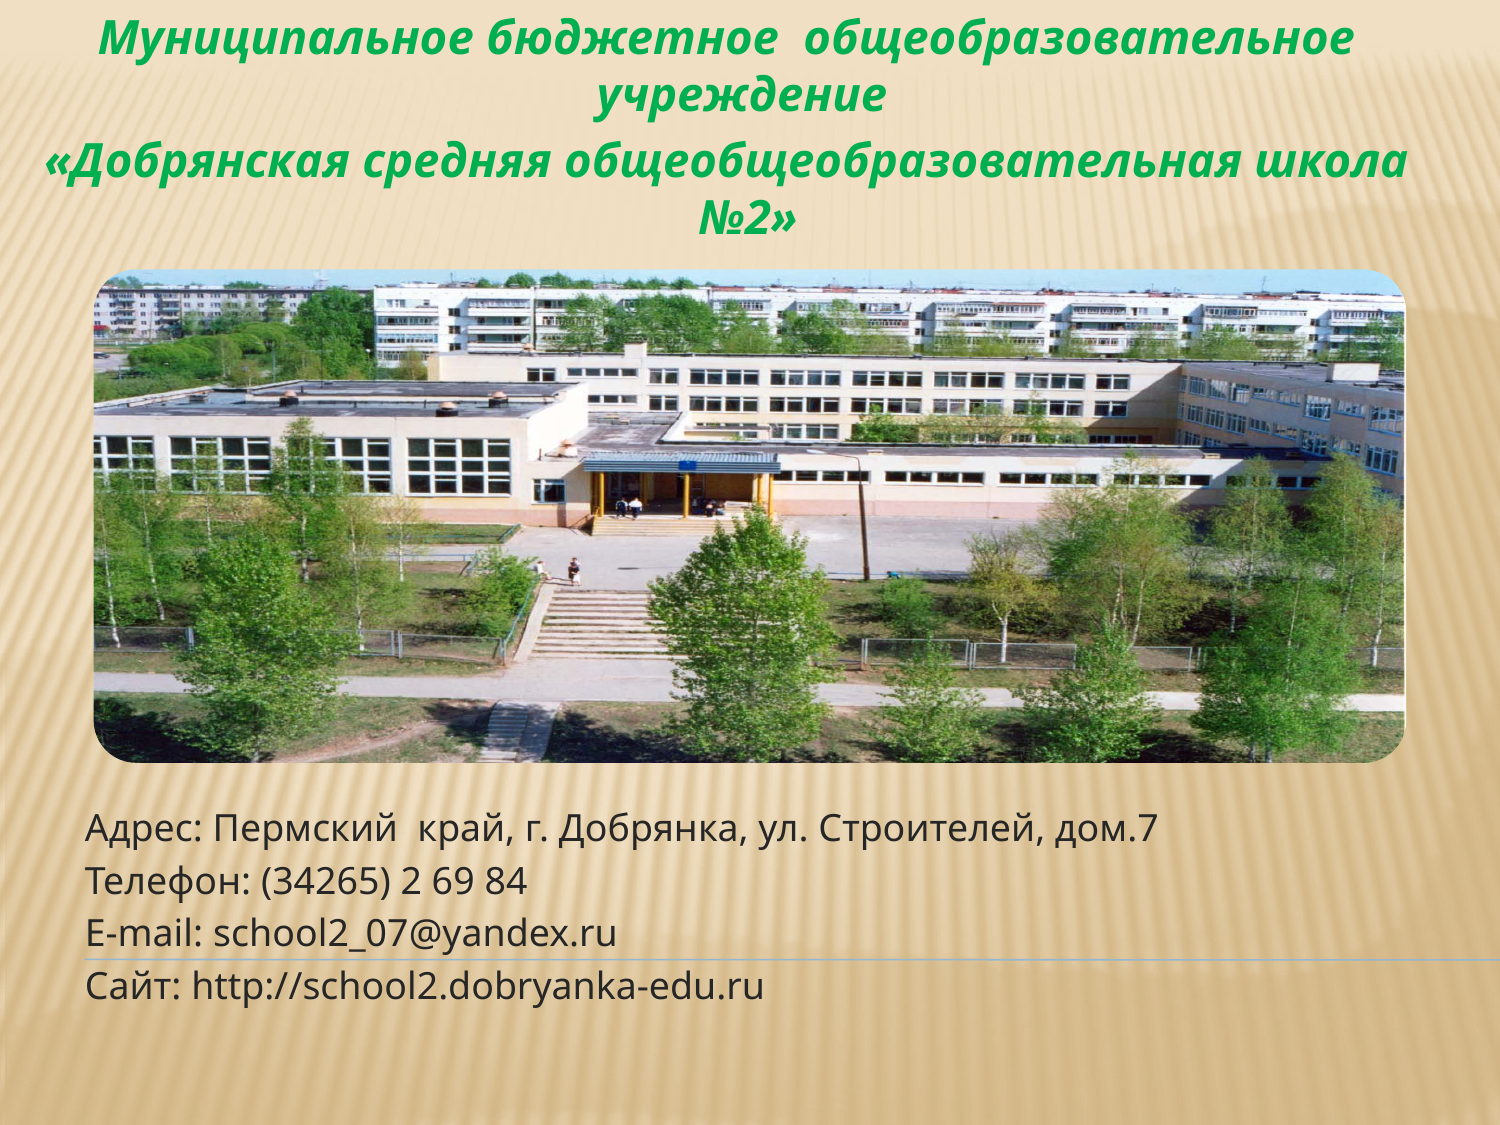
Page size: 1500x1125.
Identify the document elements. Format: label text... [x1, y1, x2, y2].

list Адрес: Пермский край, г. Добрянка, ул. Строителей, дом.7 Телефон: (34265) 2 69 84 E-mail: school2_07@yandex.ru Сайт: http://school2.dobryanka-edu.ru [70, 796, 1386, 1038]
picture [93, 269, 1407, 764]
list Муниципальное бюджетное общеобразовательное учреждение «Добрянская средняя общеобщеобразовательная школа №2» [0, 0, 1454, 254]
